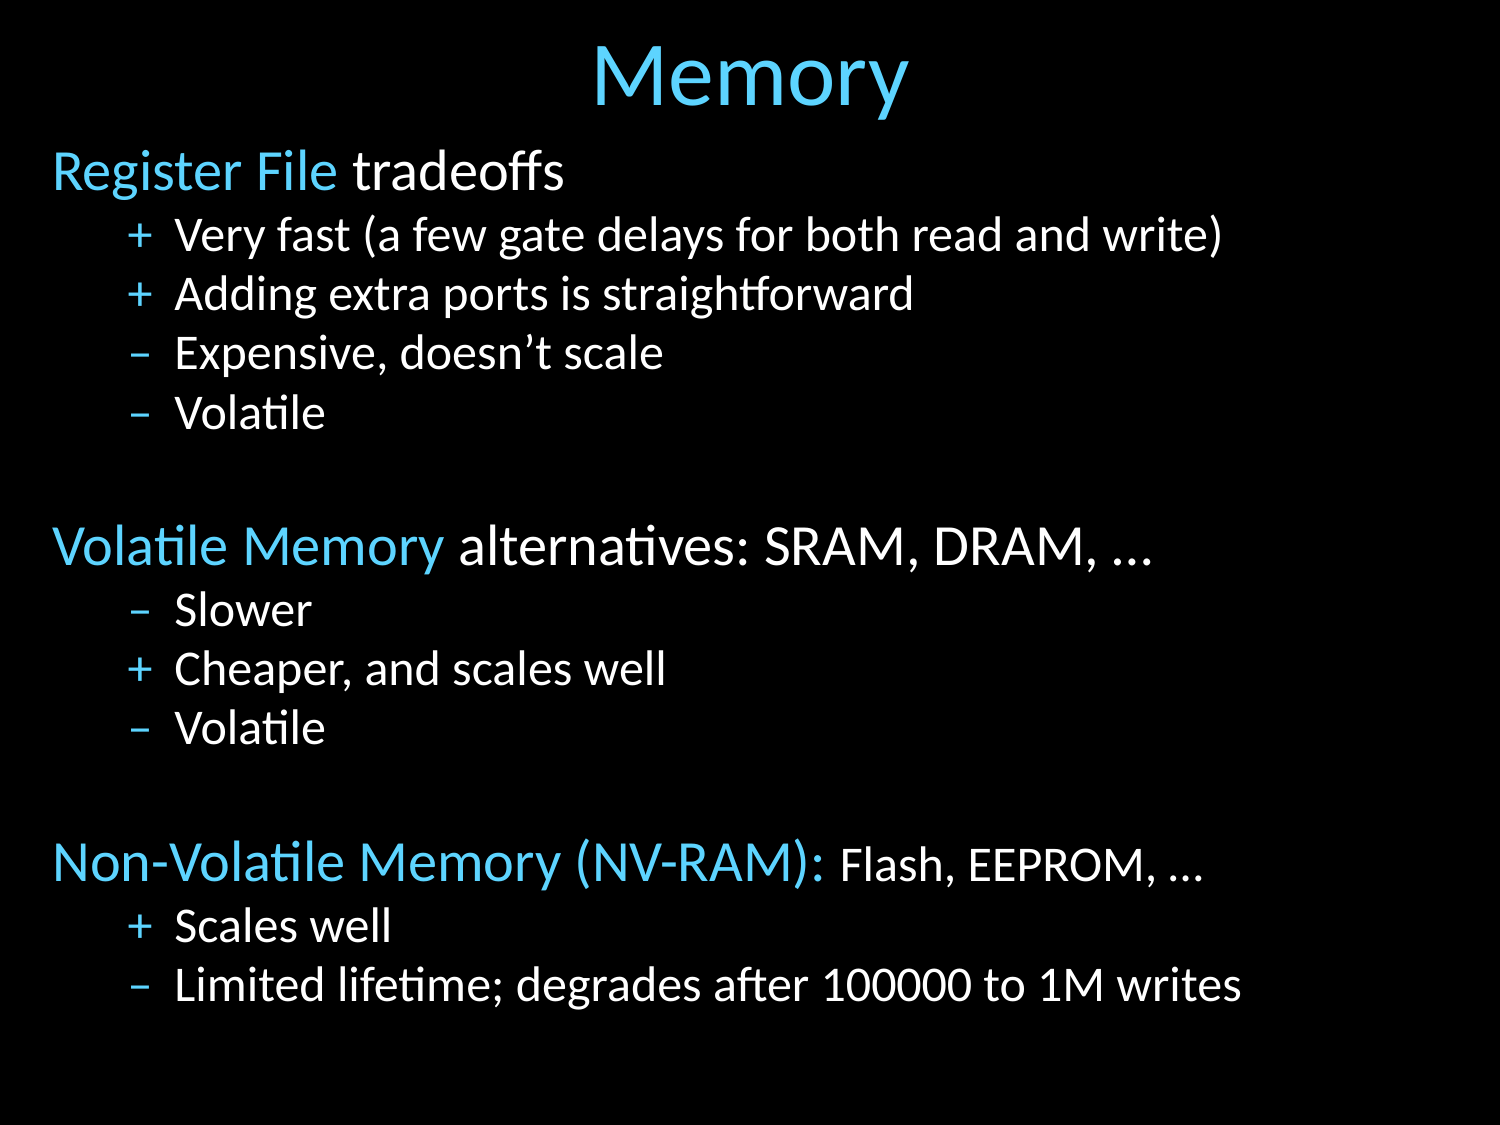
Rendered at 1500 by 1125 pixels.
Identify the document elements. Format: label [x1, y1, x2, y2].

list [37, 137, 1463, 1063]
title [37, 24, 1463, 113]
